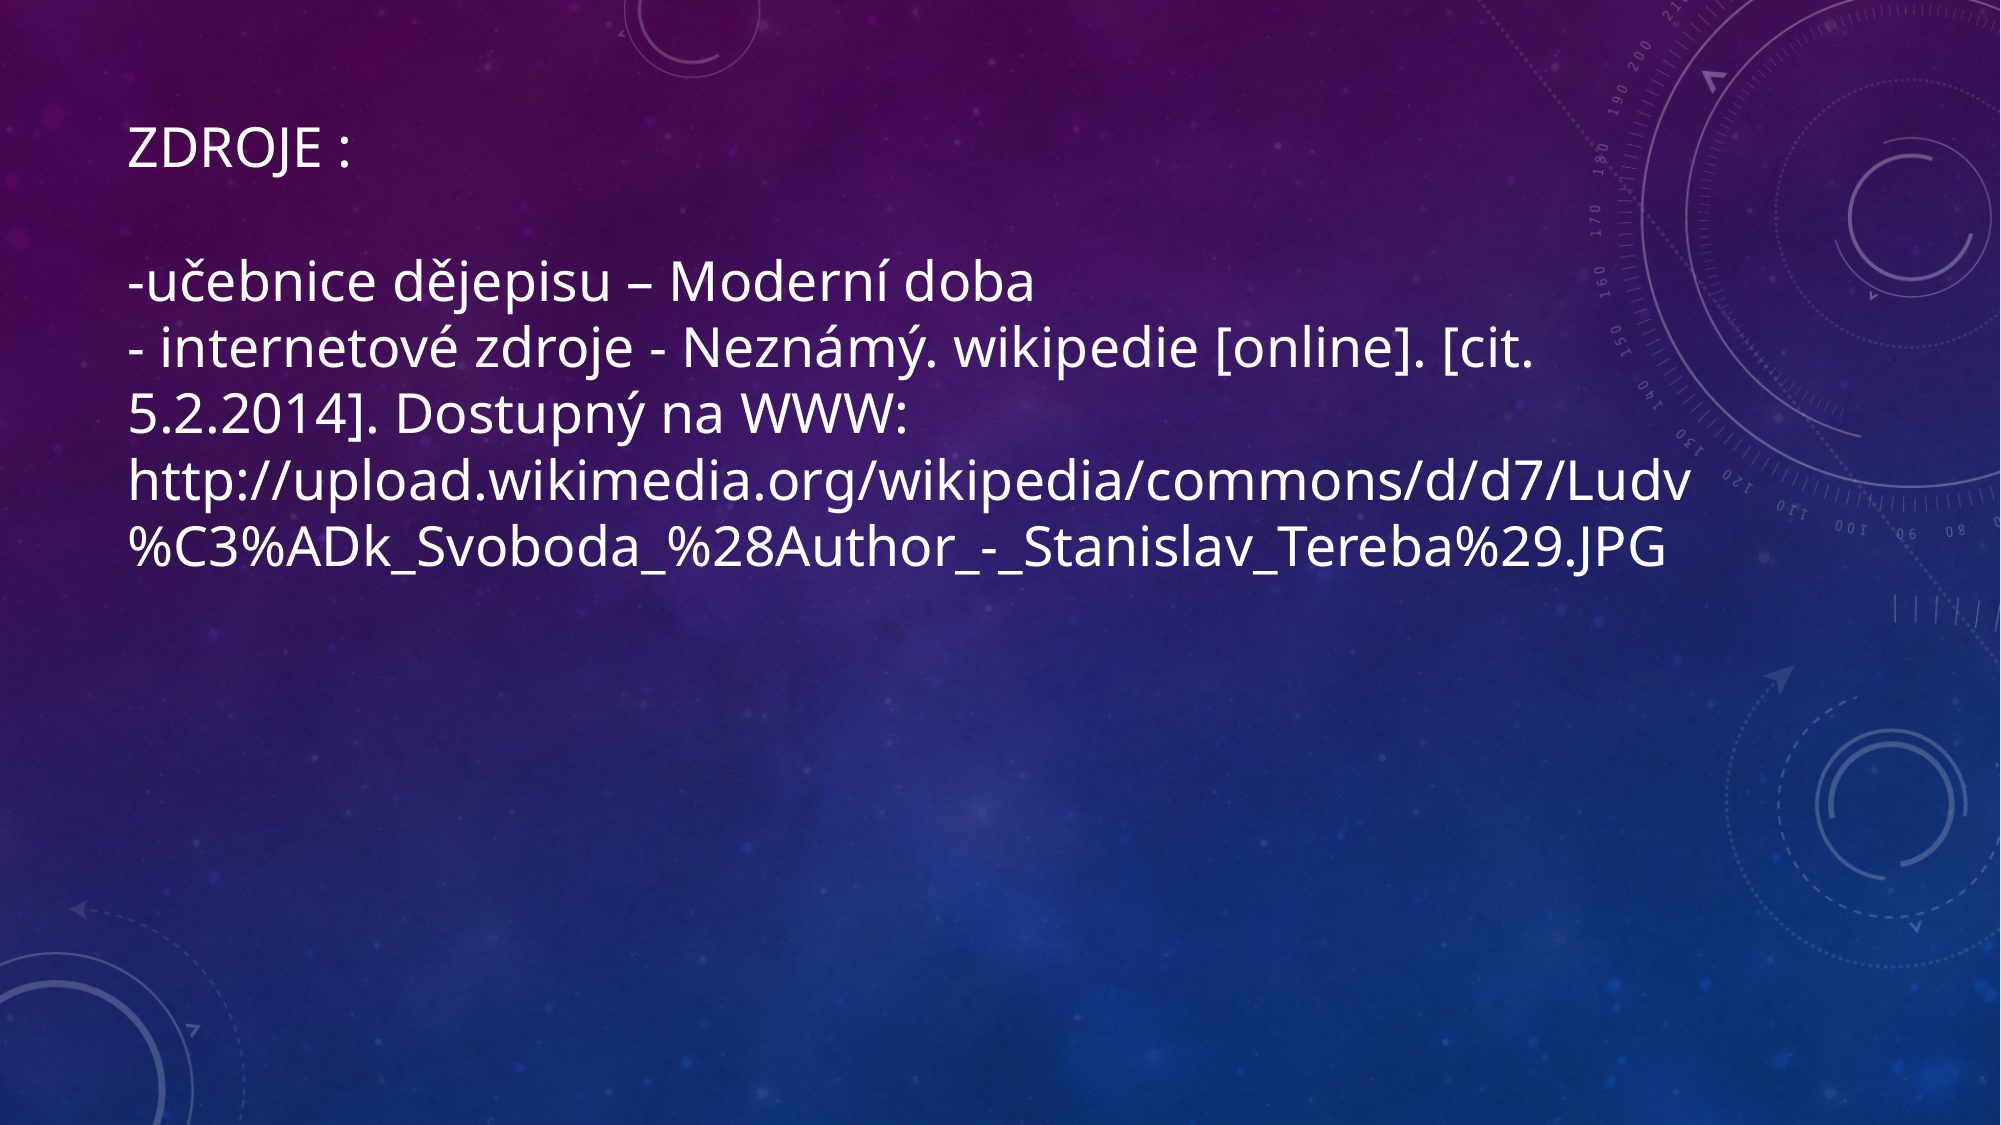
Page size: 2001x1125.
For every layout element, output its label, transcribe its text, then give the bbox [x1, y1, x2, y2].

picture [0, 0, 2001, 1125]
title ZDROJE : -učebnice dějepisu – Moderní doba - internetové zdroje - Neznámý. wikipedie [online]. [cit. 5.2.2014]. Dostupný na WWW: http://upload.wikimedia.org/wikipedia/commons/d/d7/Ludv%C3%ADk_Svoboda_%28Author_-_Stanislav_Tereba%29.JPG [112, 99, 1775, 657]
